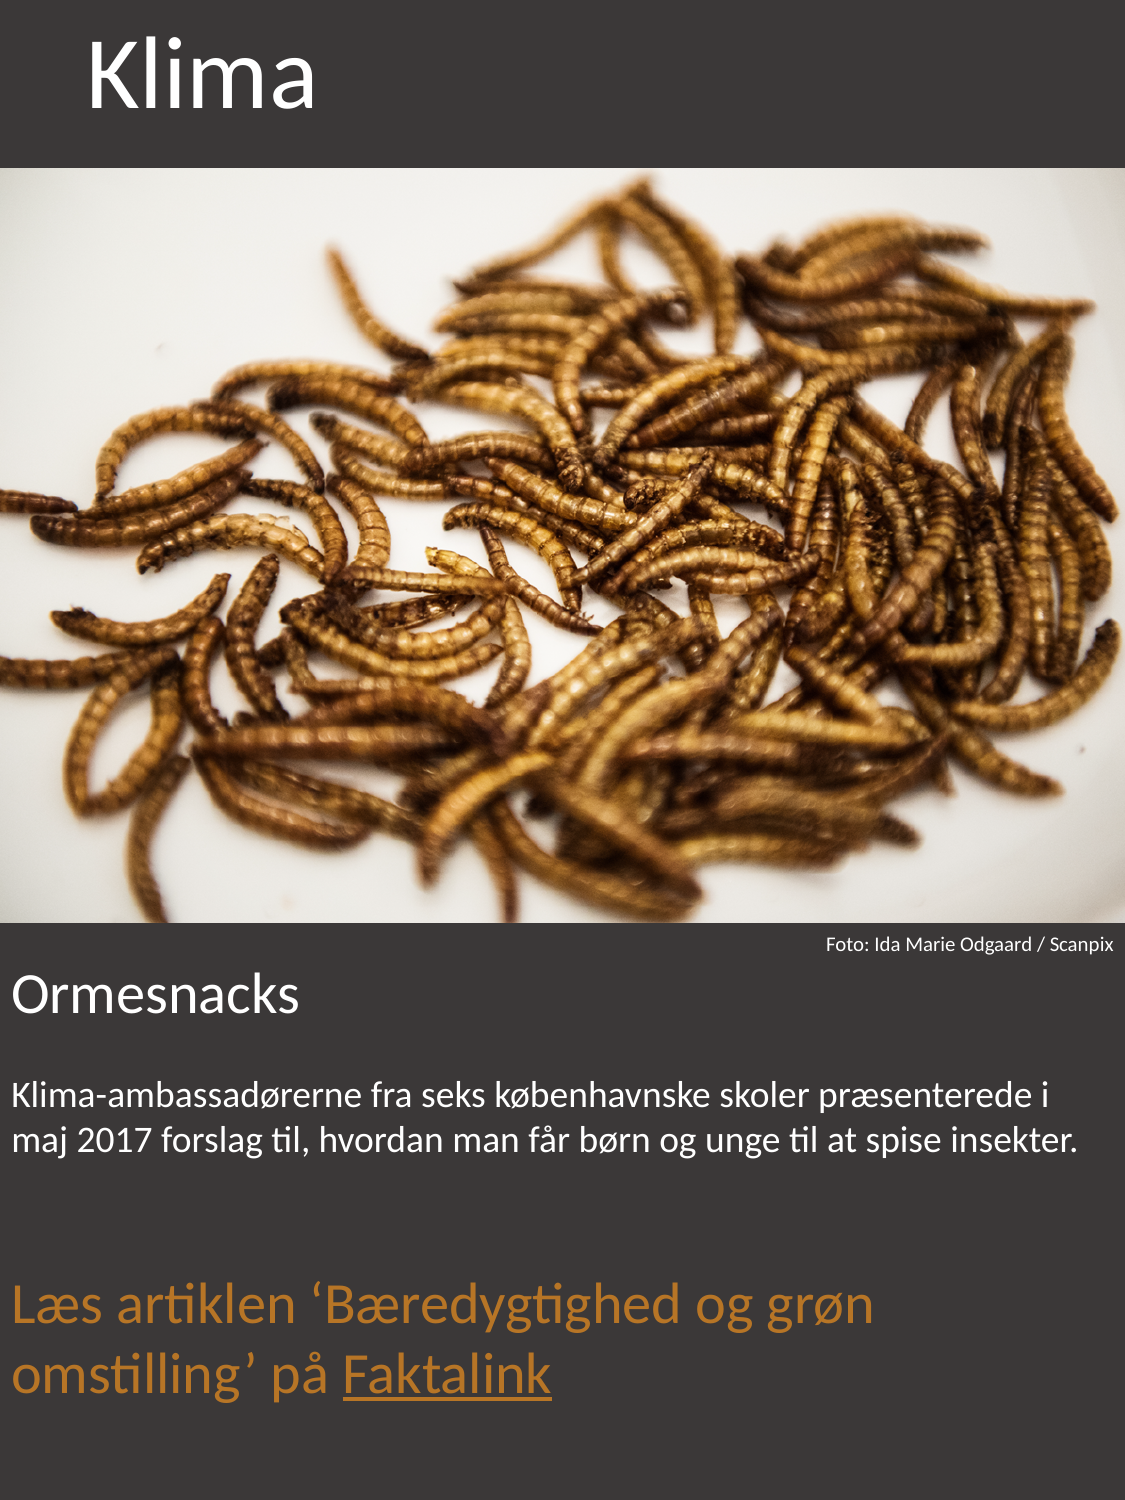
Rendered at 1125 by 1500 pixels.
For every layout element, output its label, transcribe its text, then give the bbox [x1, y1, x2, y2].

text_box Klima Foto: Ida Marie Odgaard / Scanpix Ormesnacks Klima-ambassadørerne fra seks københavnske skoler præsenterede i maj 2017 forslag til, hvordan man får børn og unge til at spise insekter. Læs artiklen ‘Bæredygtighed og grøn omstilling’ på Faktalink [0, 0, 1125, 168]
text_box Klima Foto: Ida Marie Odgaard / Scanpix Ormesnacks Klima-ambassadørerne fra seks københavnske skoler præsenterede i maj 2017 forslag til, hvordan man får børn og unge til at spise insekter. Læs artiklen ‘Bæredygtighed og grøn omstilling’ på Faktalink [0, 923, 1125, 1500]
picture [0, 168, 1125, 923]
